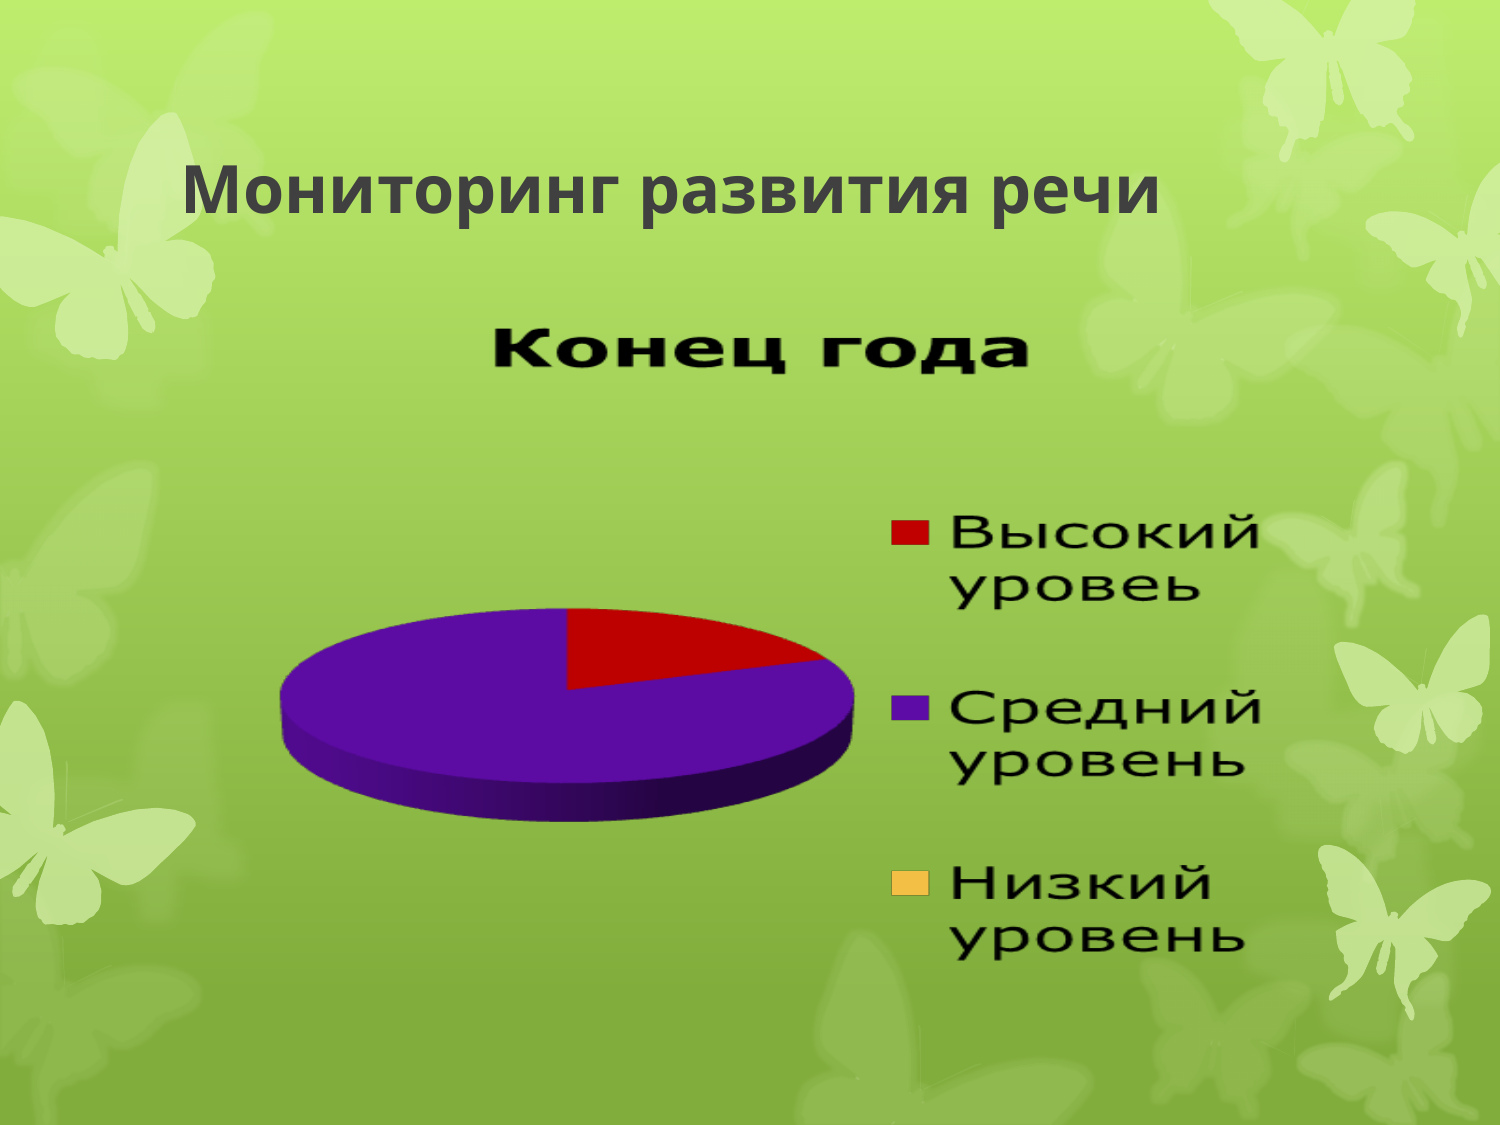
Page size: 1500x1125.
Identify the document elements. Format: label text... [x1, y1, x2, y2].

title Мониторинг развития речи [165, 110, 1335, 263]
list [229, 296, 1294, 1072]
